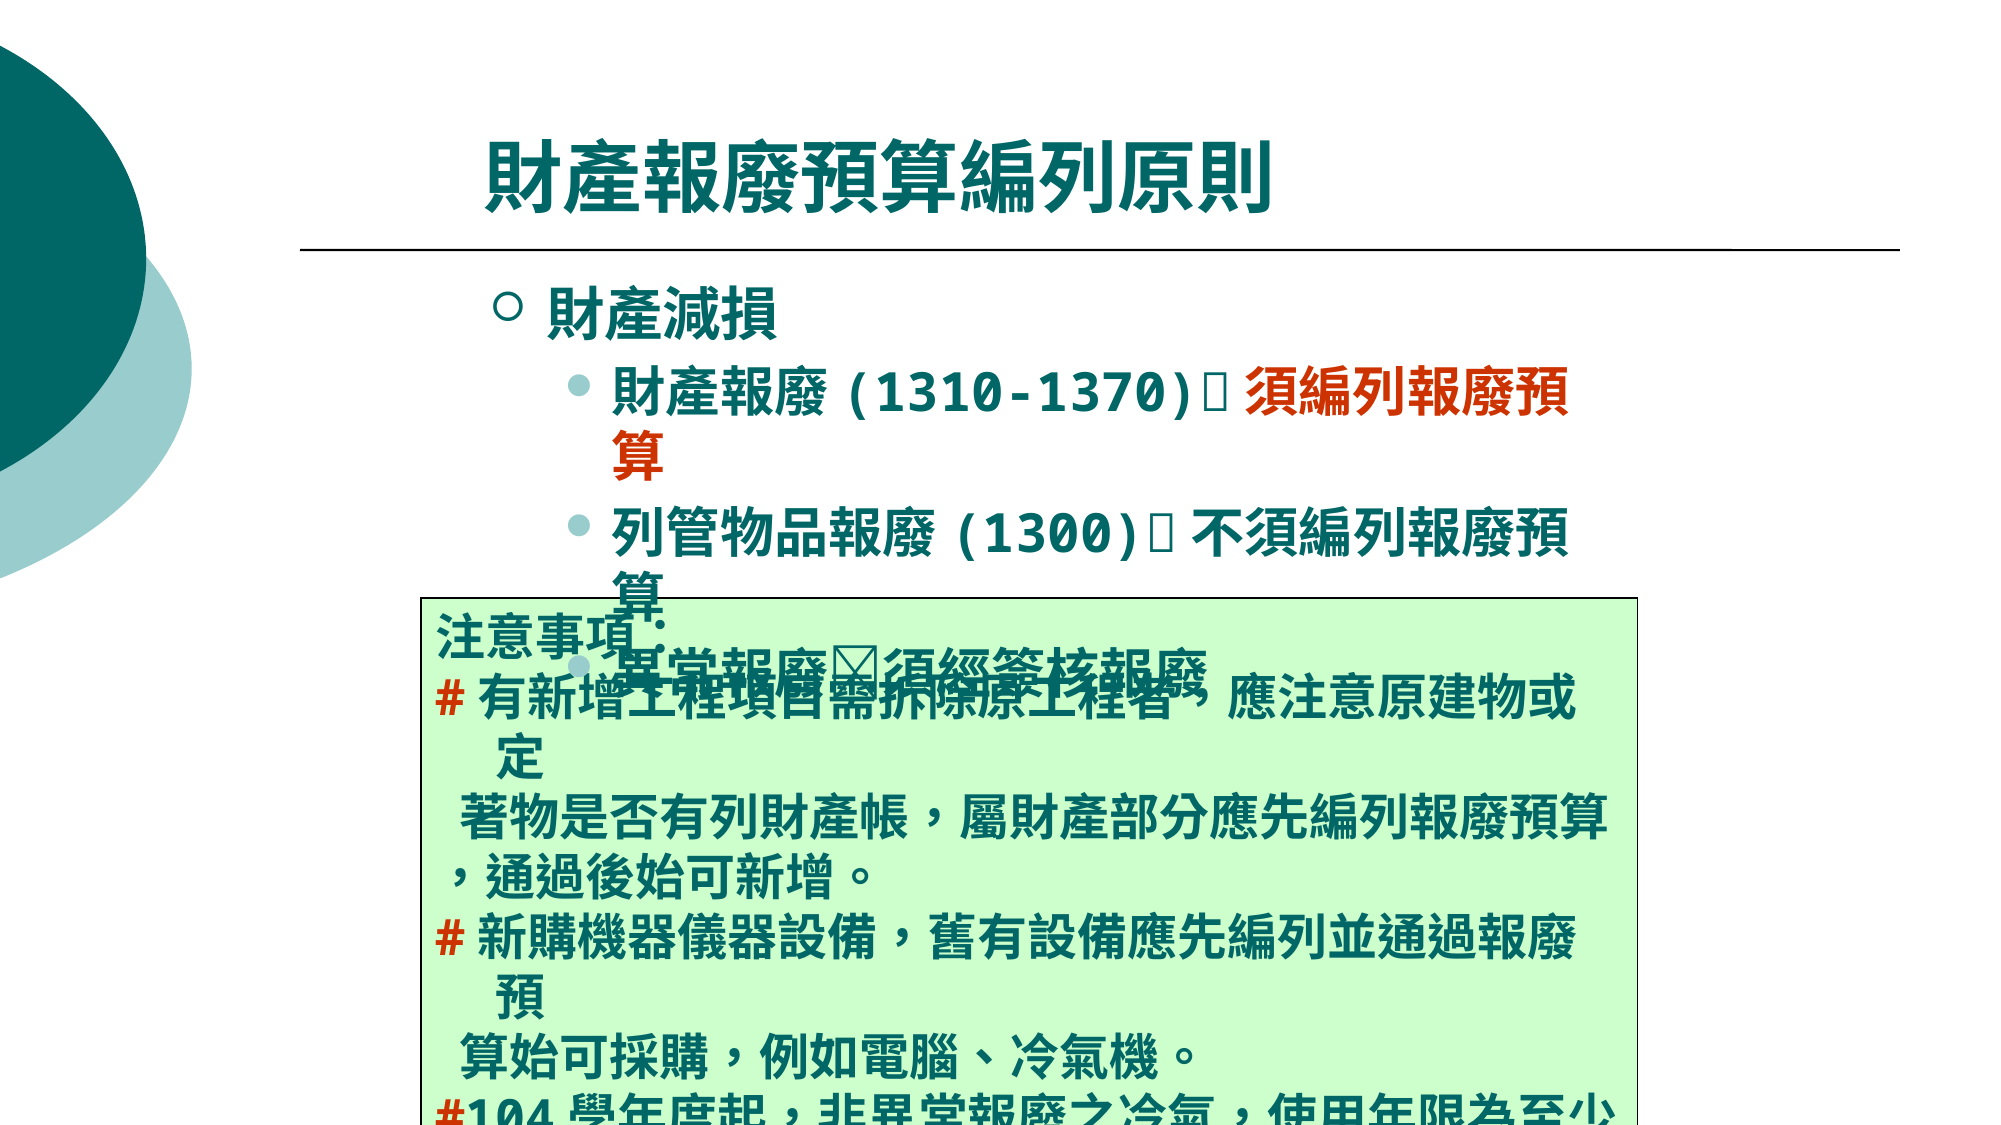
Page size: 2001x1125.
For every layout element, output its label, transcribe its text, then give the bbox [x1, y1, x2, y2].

list 財產減損 財產報廢(1310-1370)須編列報廢預算 列管物品報廢(1300)不須編列報廢預算 異常報廢須經簽核報廢 [474, 269, 1638, 587]
text_box 注意事項： #有新增工程項目需拆除原工程者，應注意原建物或定 著物是否有列財產帳，屬財產部分應先編列報廢預算 ，通過後始可新增。 #新購機器儀器設備，舊有設備應先編列並通過報廢預 算始可採購，例如電腦、冷氣機。 #104學年度起，非異常報廢之冷氣，使用年限為至少 9年 [421, 597, 1638, 1125]
title 財產報廢預算編列原則 [468, 42, 1669, 231]
